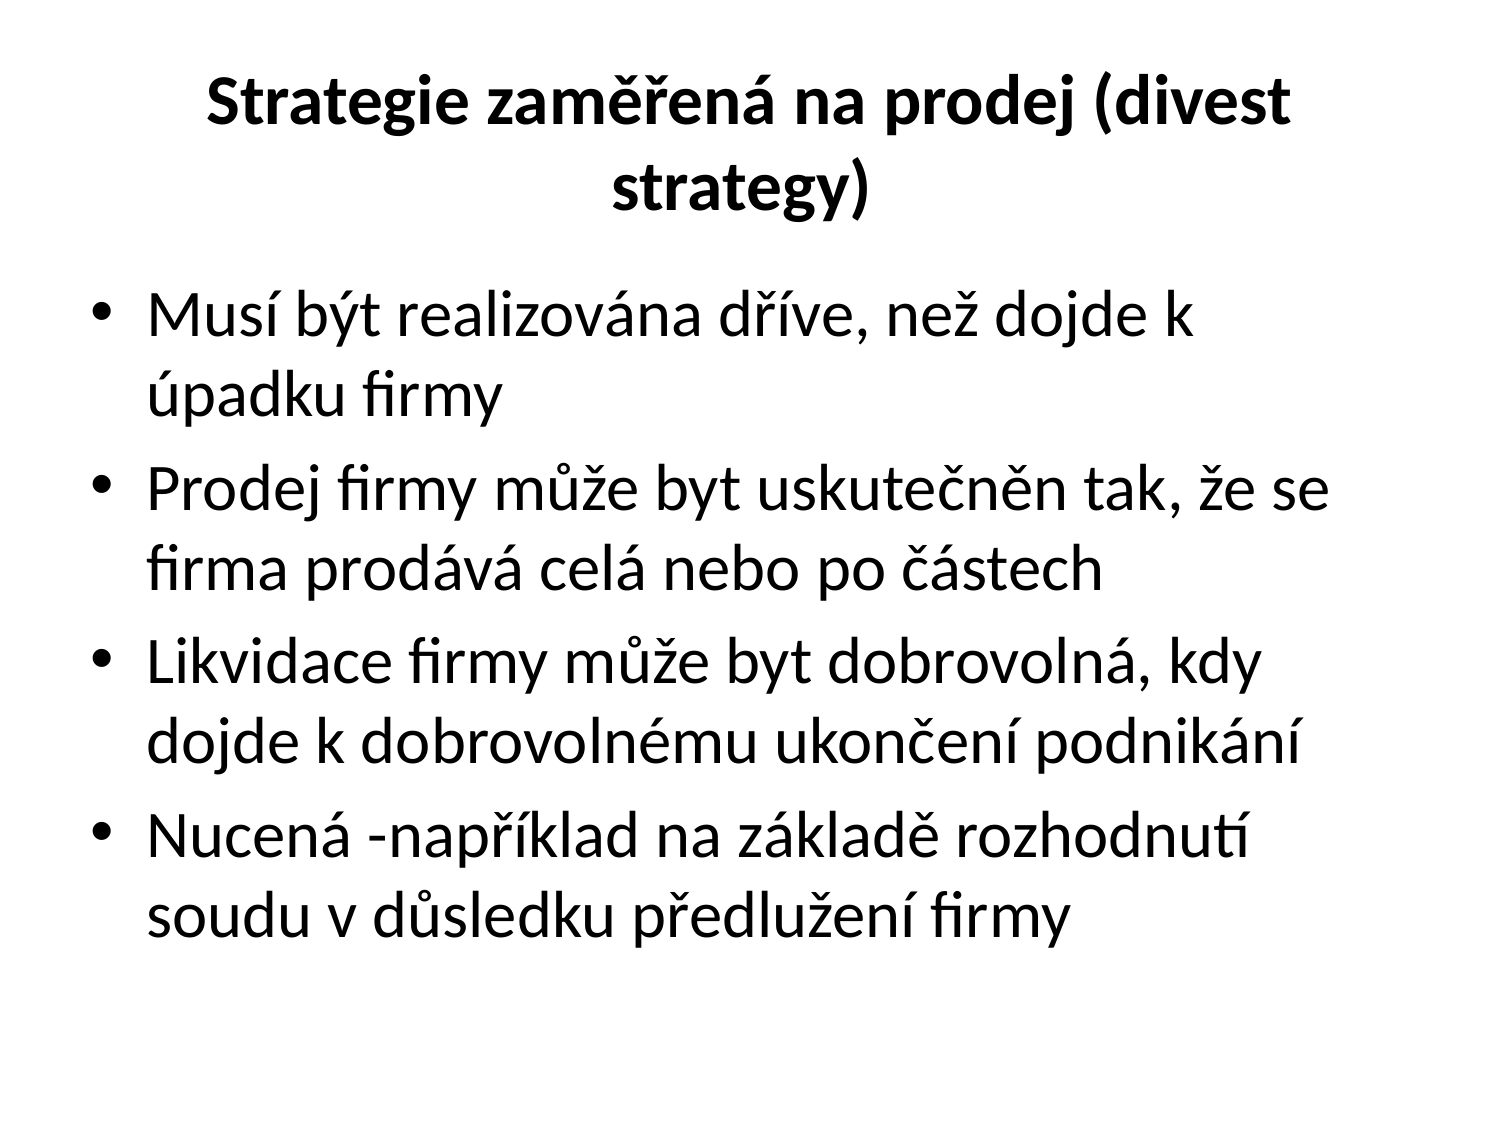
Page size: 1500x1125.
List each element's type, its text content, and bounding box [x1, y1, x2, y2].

list Musí být realizována dříve, než dojde k úpadku firmy Prodej firmy může byt uskutečněn tak, že se firma prodává celá nebo po částech Likvidace firmy může byt dobrovolná, kdy dojde k dobrovolnému ukončení podnikání Nucená -například na základě rozhodnutí soudu v důsledku předlužení firmy [75, 262, 1425, 1005]
title Strategie zaměřená na prodej (divest strategy) [75, 45, 1425, 233]
